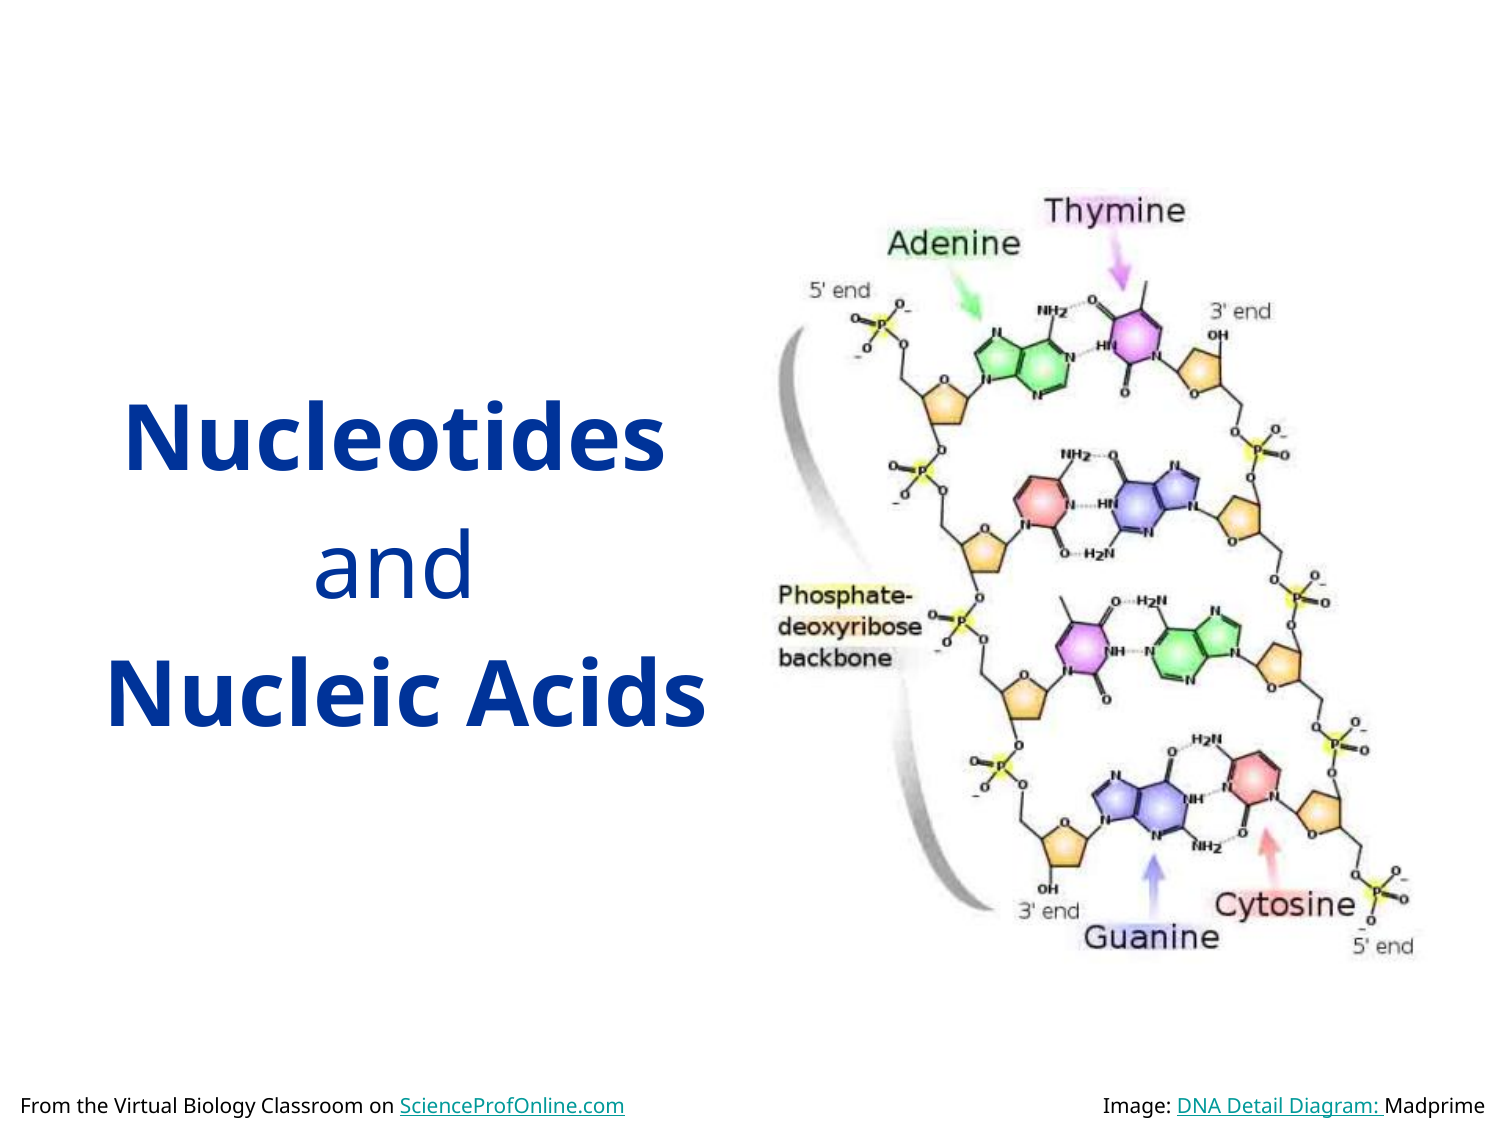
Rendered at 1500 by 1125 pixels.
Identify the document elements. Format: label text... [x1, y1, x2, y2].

list Nucleotides and Nucleic Acids [75, 262, 738, 1005]
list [762, 187, 1435, 972]
text_box Image: DNA Detail Diagram: Madprime [1074, 1084, 1500, 1125]
text_box From the Virtual Biology Classroom on ScienceProfOnline.com [5, 1084, 640, 1125]
